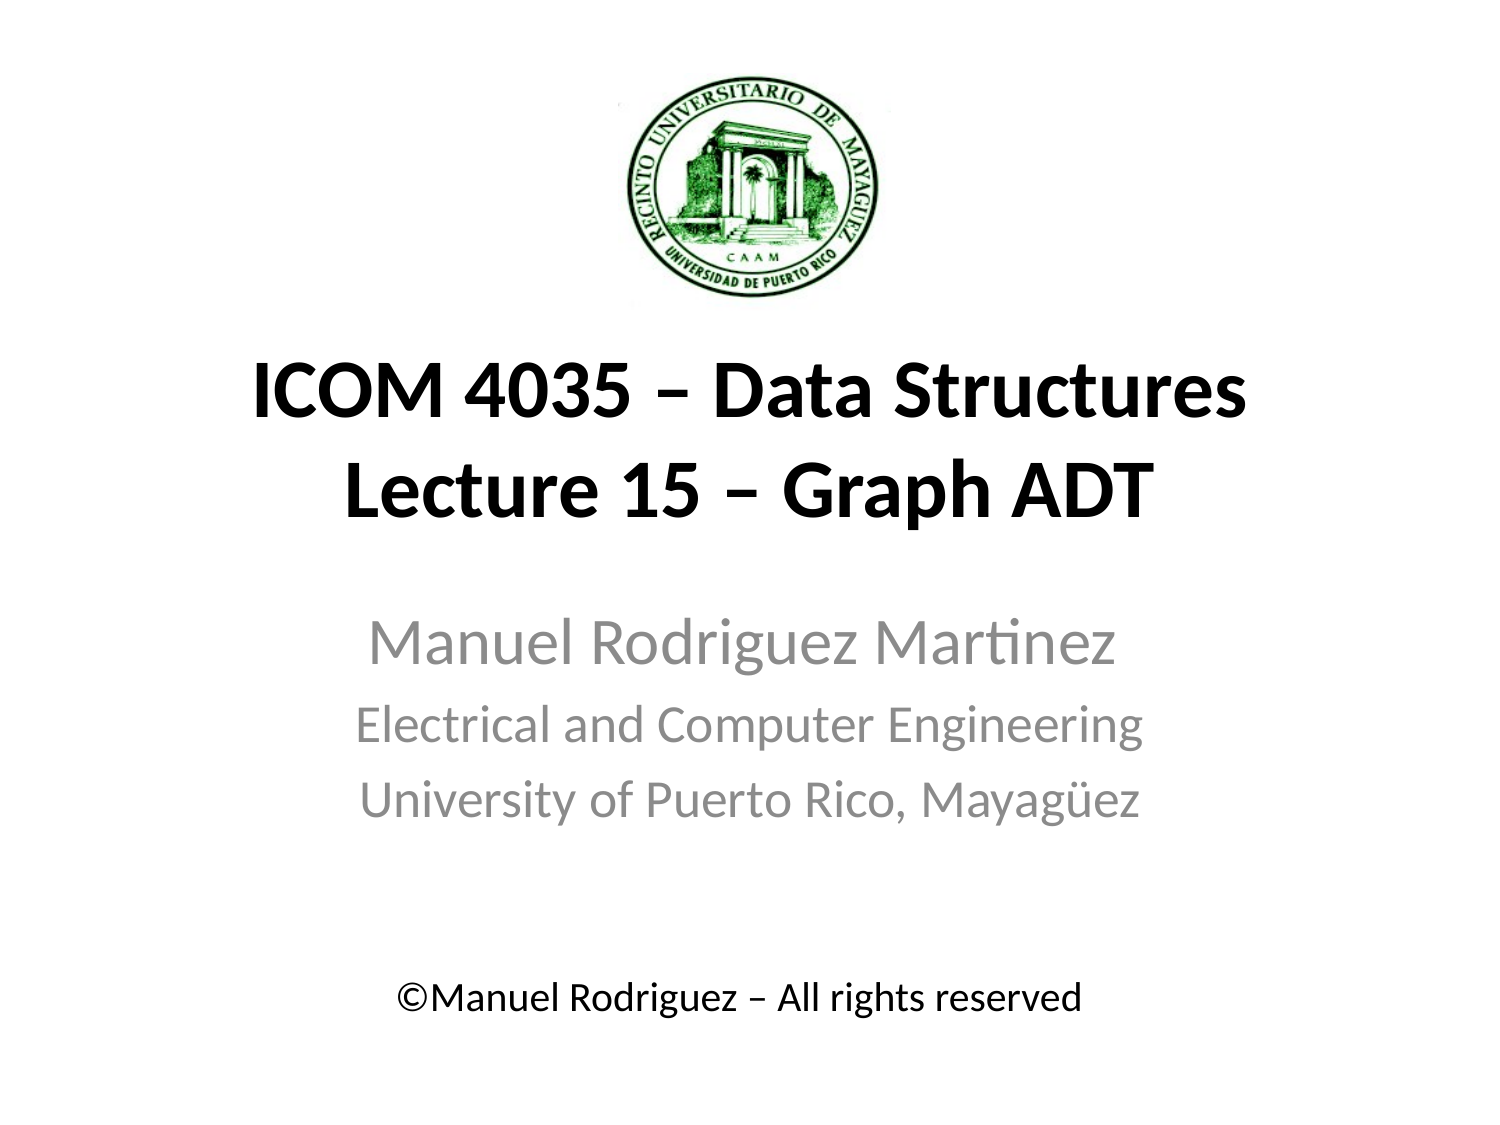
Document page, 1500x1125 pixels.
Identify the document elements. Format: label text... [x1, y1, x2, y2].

text_box ©Manuel Rodriguez – All rights reserved [380, 962, 1099, 1078]
picture [618, 73, 891, 315]
subtitle Manuel Rodriguez Martinez Electrical and Computer Engineering University of Puerto Rico, Mayagüez [112, 590, 1388, 925]
title ICOM 4035 – Data Structures Lecture 15 – Graph ADT [112, 314, 1388, 556]
